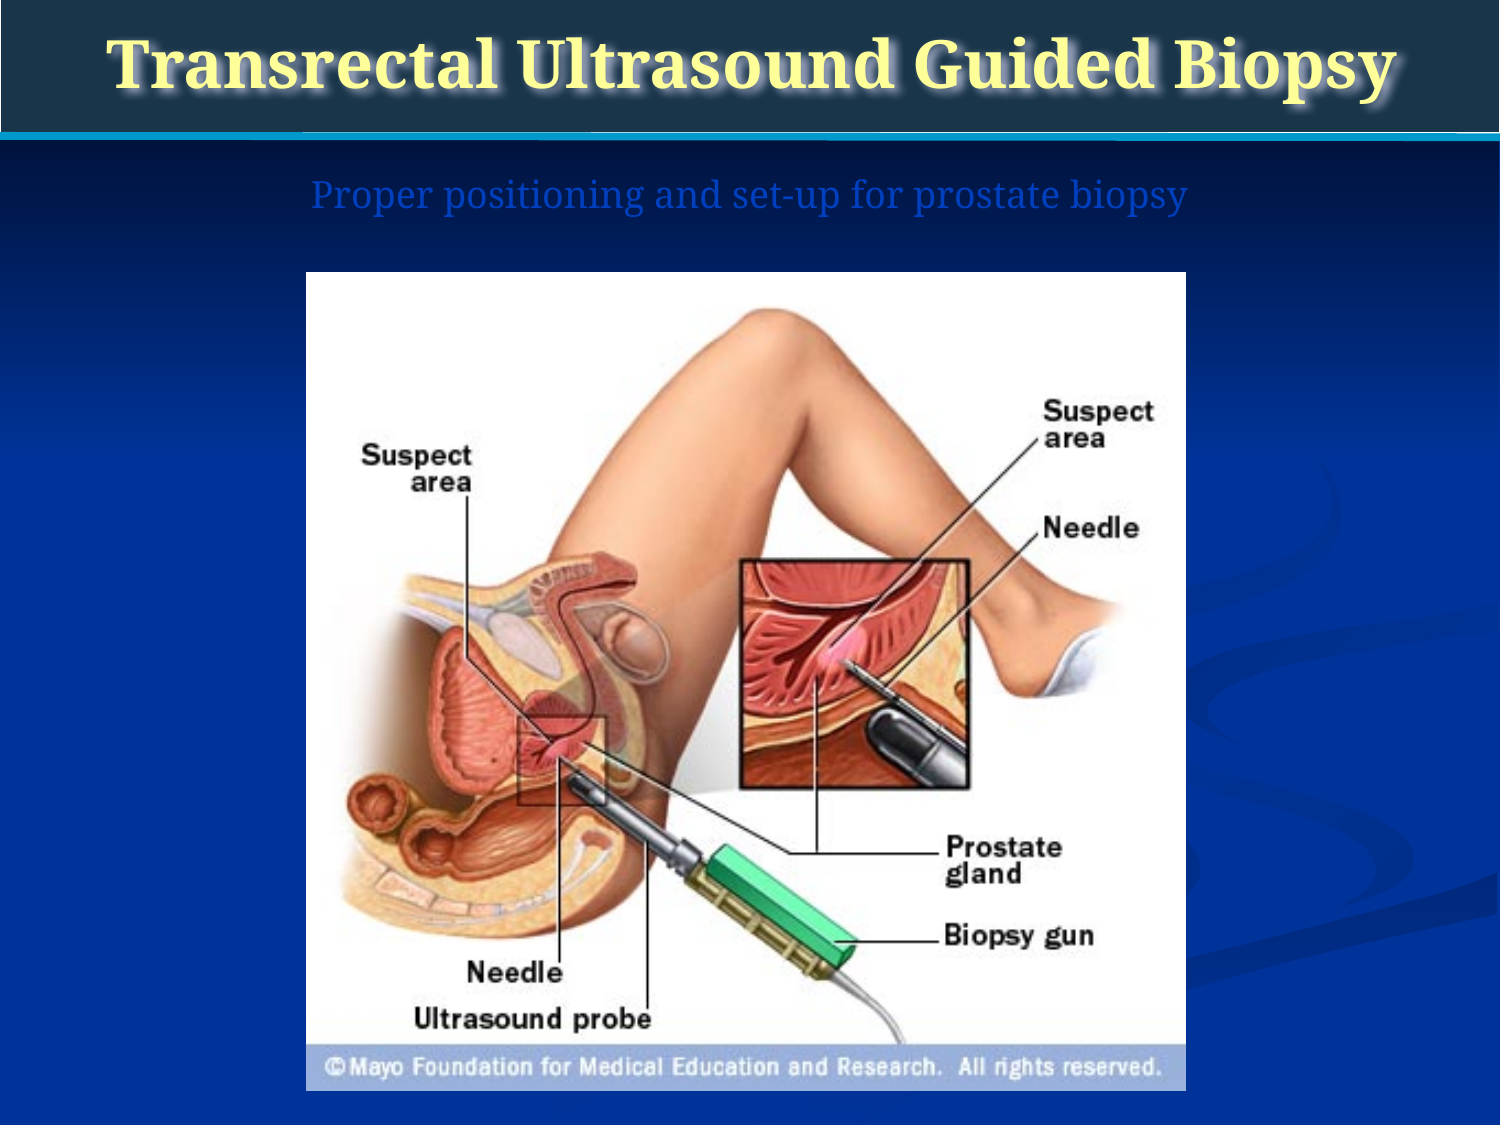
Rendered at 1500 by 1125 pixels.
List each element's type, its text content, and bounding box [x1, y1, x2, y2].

picture [305, 271, 1187, 1091]
text_box Proper positioning and set-up for prostate biopsy [0, 163, 1500, 224]
text_box [0, 0, 1500, 133]
text_box Transrectal Ultrasound Guided Biopsy [87, 2, 1417, 133]
